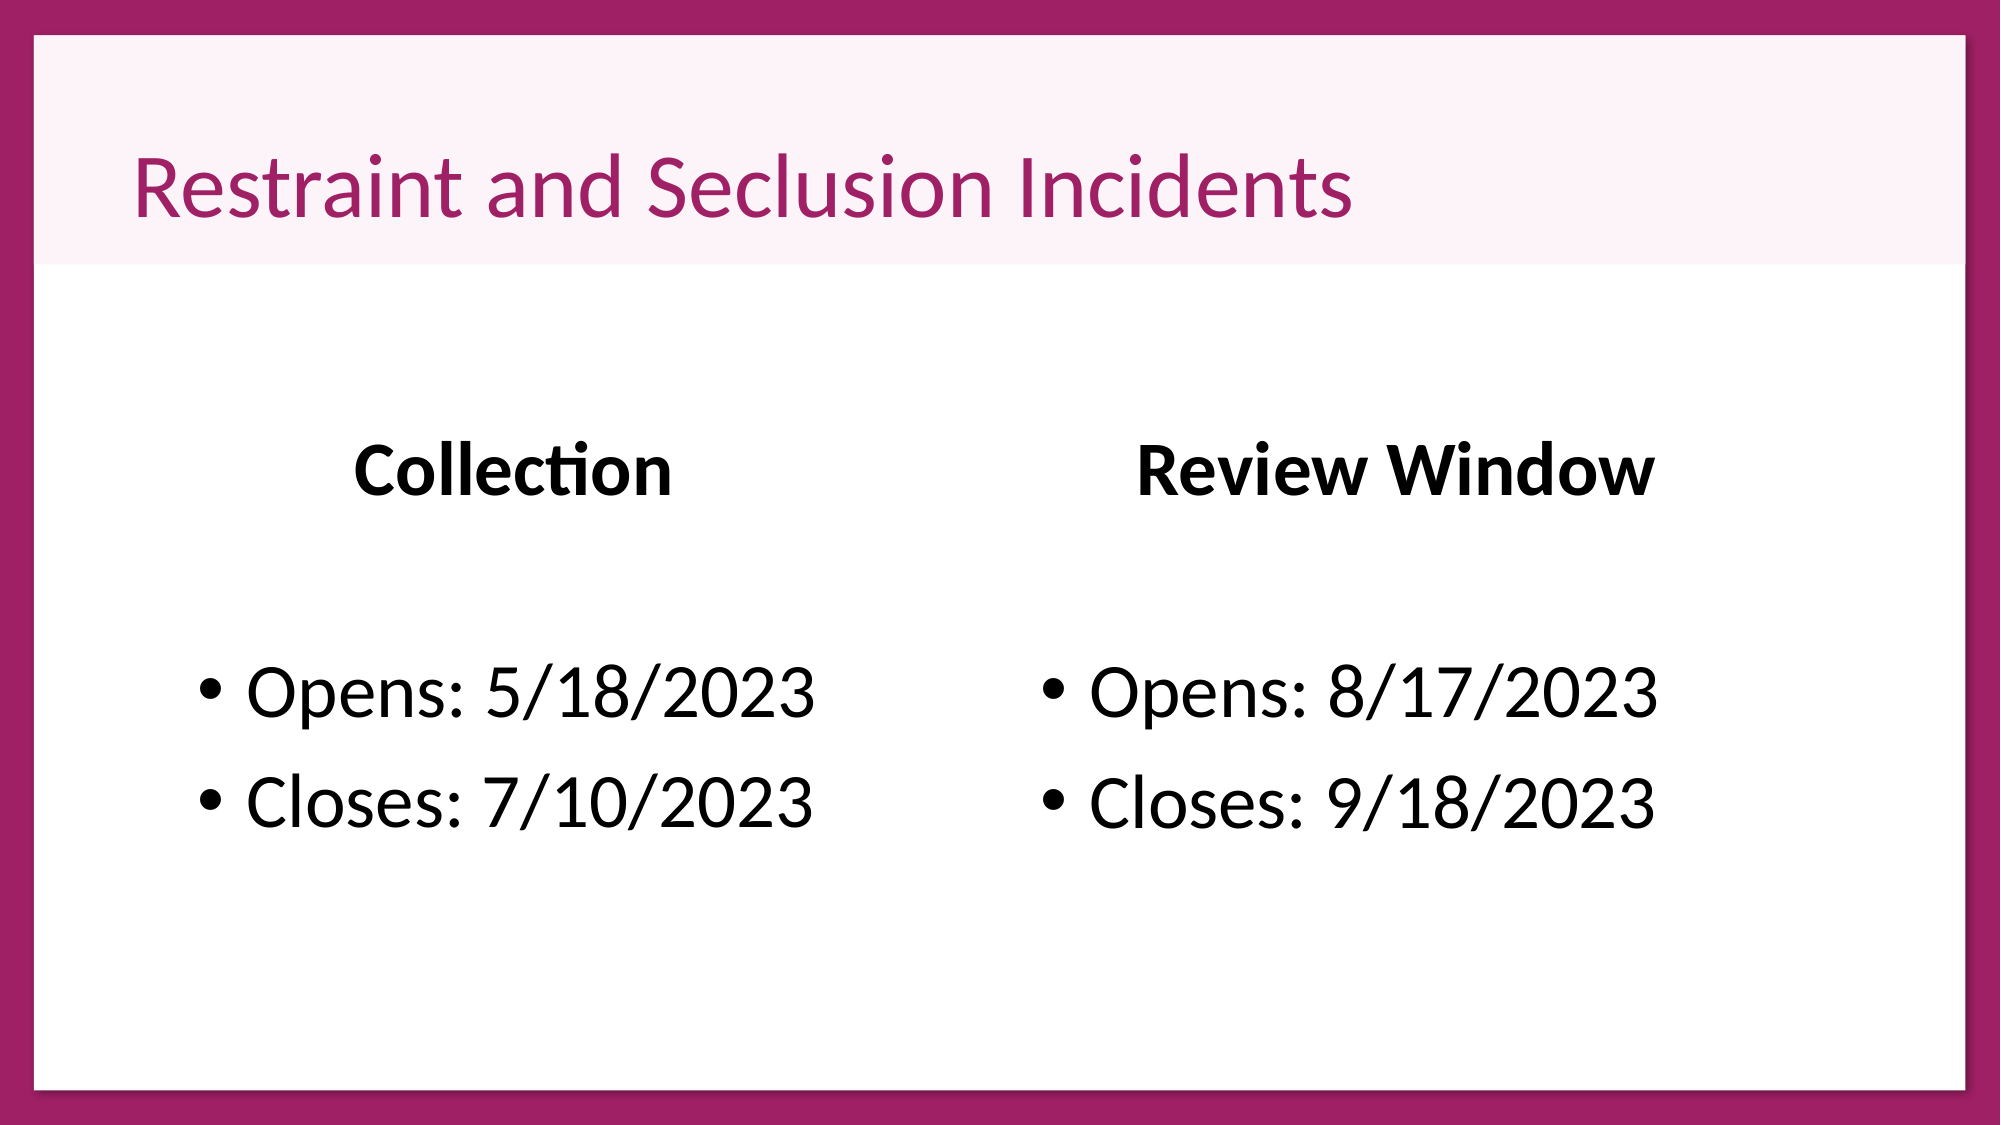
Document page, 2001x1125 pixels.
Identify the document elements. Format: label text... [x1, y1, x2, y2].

title Restraint and Seclusion Incidents [112, 108, 1879, 253]
list Collection Opens: 5/18/2023 Closes: 7/10/2023 [183, 301, 847, 976]
list Review Window Opens: 8/17/2023 Closes: 9/18/2023 [1025, 301, 1768, 975]
